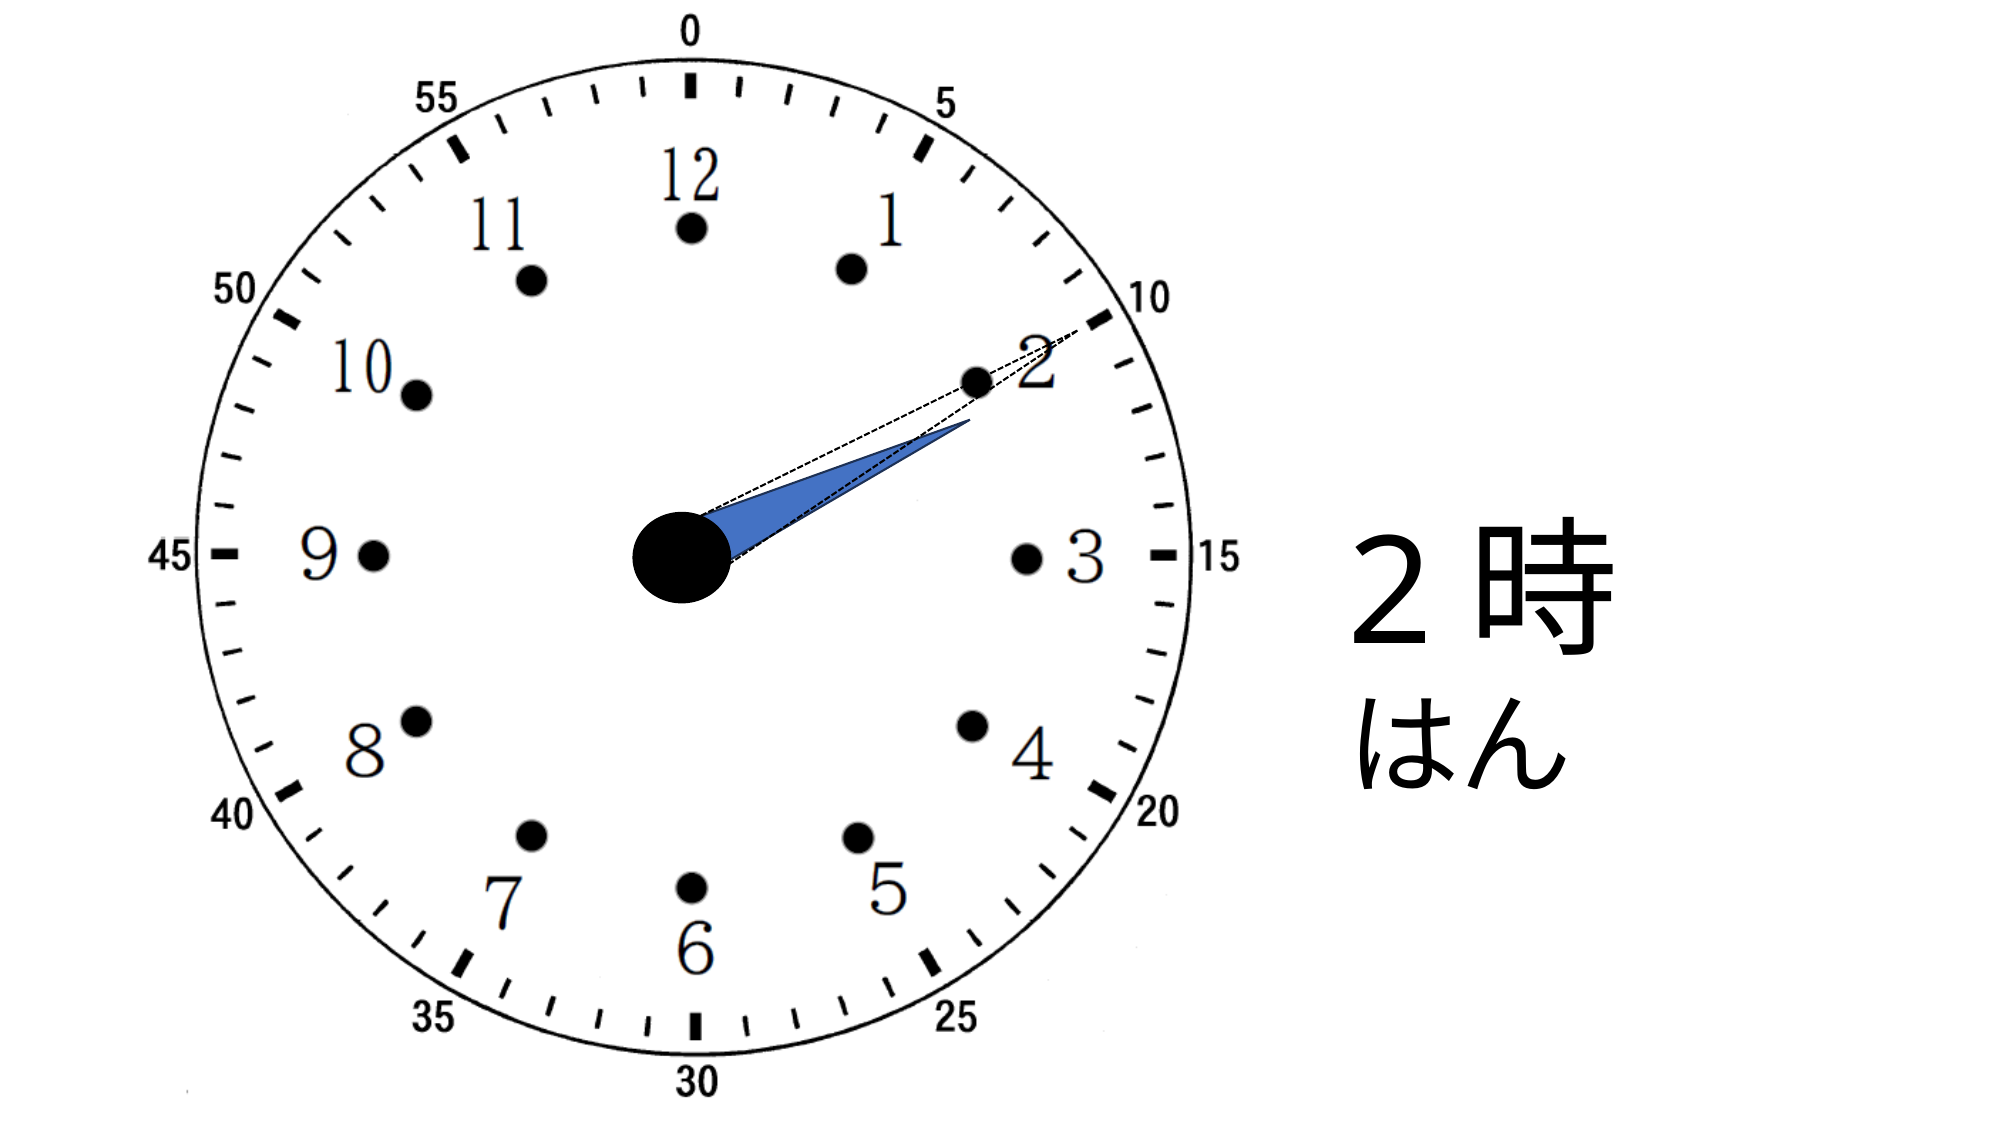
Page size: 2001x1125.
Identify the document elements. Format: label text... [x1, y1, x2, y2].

text_box 2時 はん [1332, 485, 1844, 816]
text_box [656, 103, 717, 1009]
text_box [650, 235, 656, 875]
picture [127, 0, 1282, 1125]
